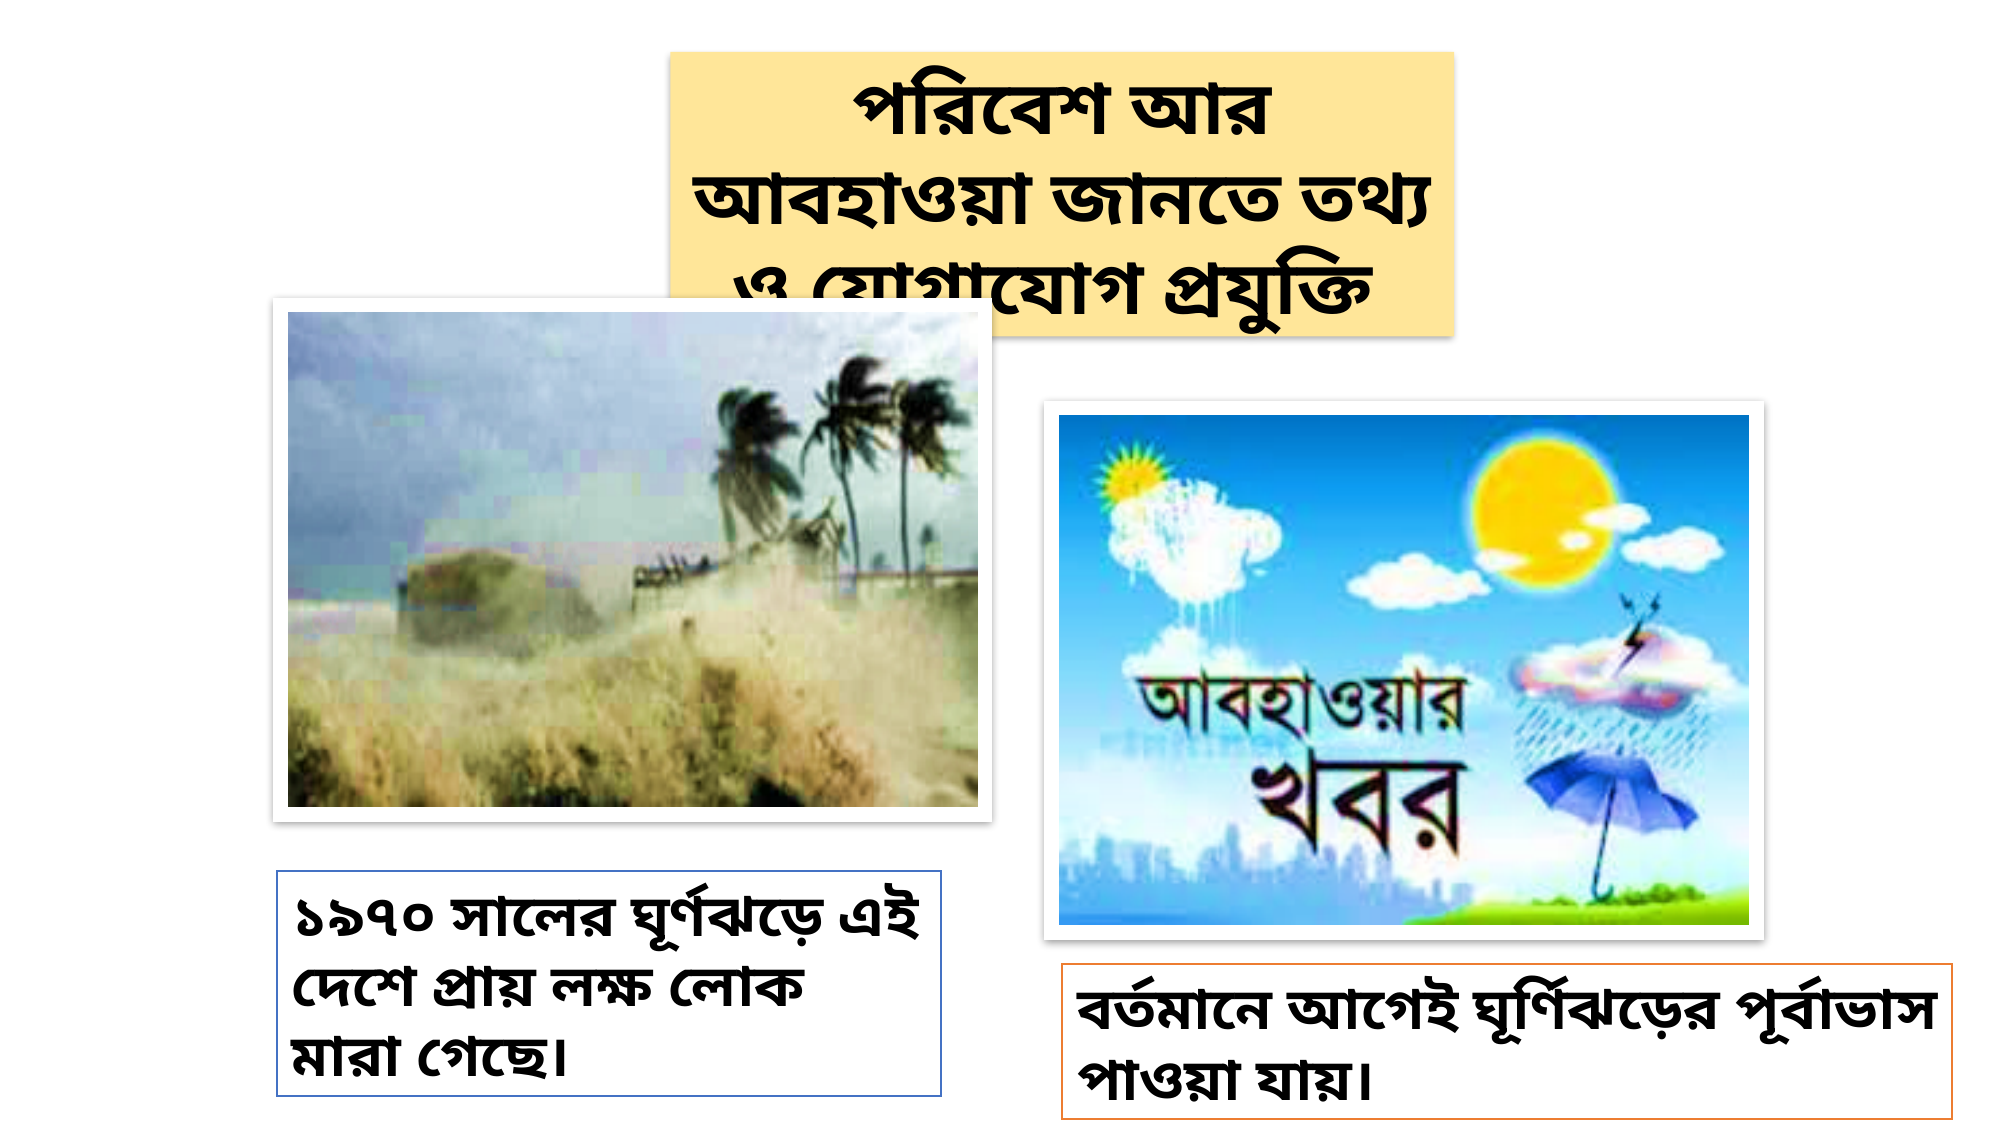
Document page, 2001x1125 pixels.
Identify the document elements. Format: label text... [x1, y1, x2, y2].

picture [287, 312, 978, 808]
text_box ১৯৭০ সালের ঘূর্ণঝড়ে এই দেশে প্রায় লক্ষ লোক মারা গেছে। [276, 870, 942, 1097]
text_box বর্তমানে আগেই ঘূর্ণিঝড়ের পূর্বাভাস পাওয়া যায়। [1061, 963, 1953, 1120]
text_box পরিবেশ আর আবহাওয়া জানতে তথ্য ও যোগাযোগ প্রযুক্তি [670, 51, 1455, 337]
picture [1058, 415, 1749, 926]
